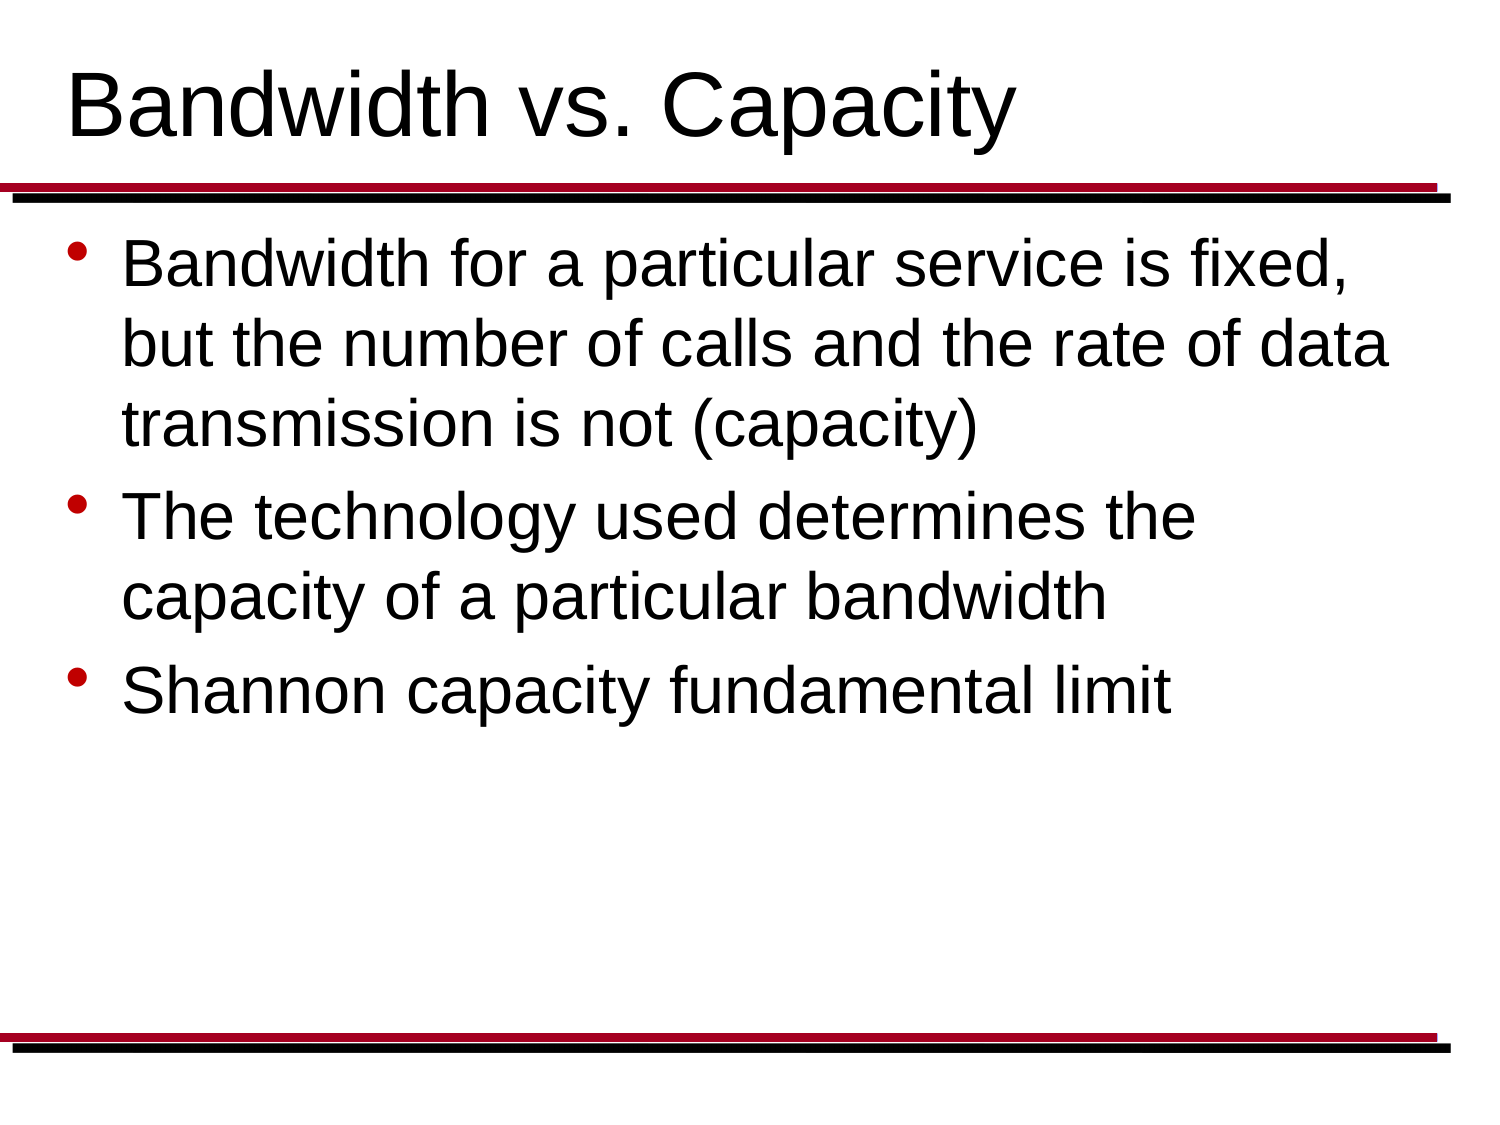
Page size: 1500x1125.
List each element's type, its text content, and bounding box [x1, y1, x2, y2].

list Bandwidth for a particular service is fixed, but the number of calls and the rate of data transmission is not (capacity) The technology used determines the capacity of a particular bandwidth Shannon capacity fundamental limit [50, 212, 1425, 1025]
title Bandwidth vs. Capacity [50, 0, 1425, 200]
